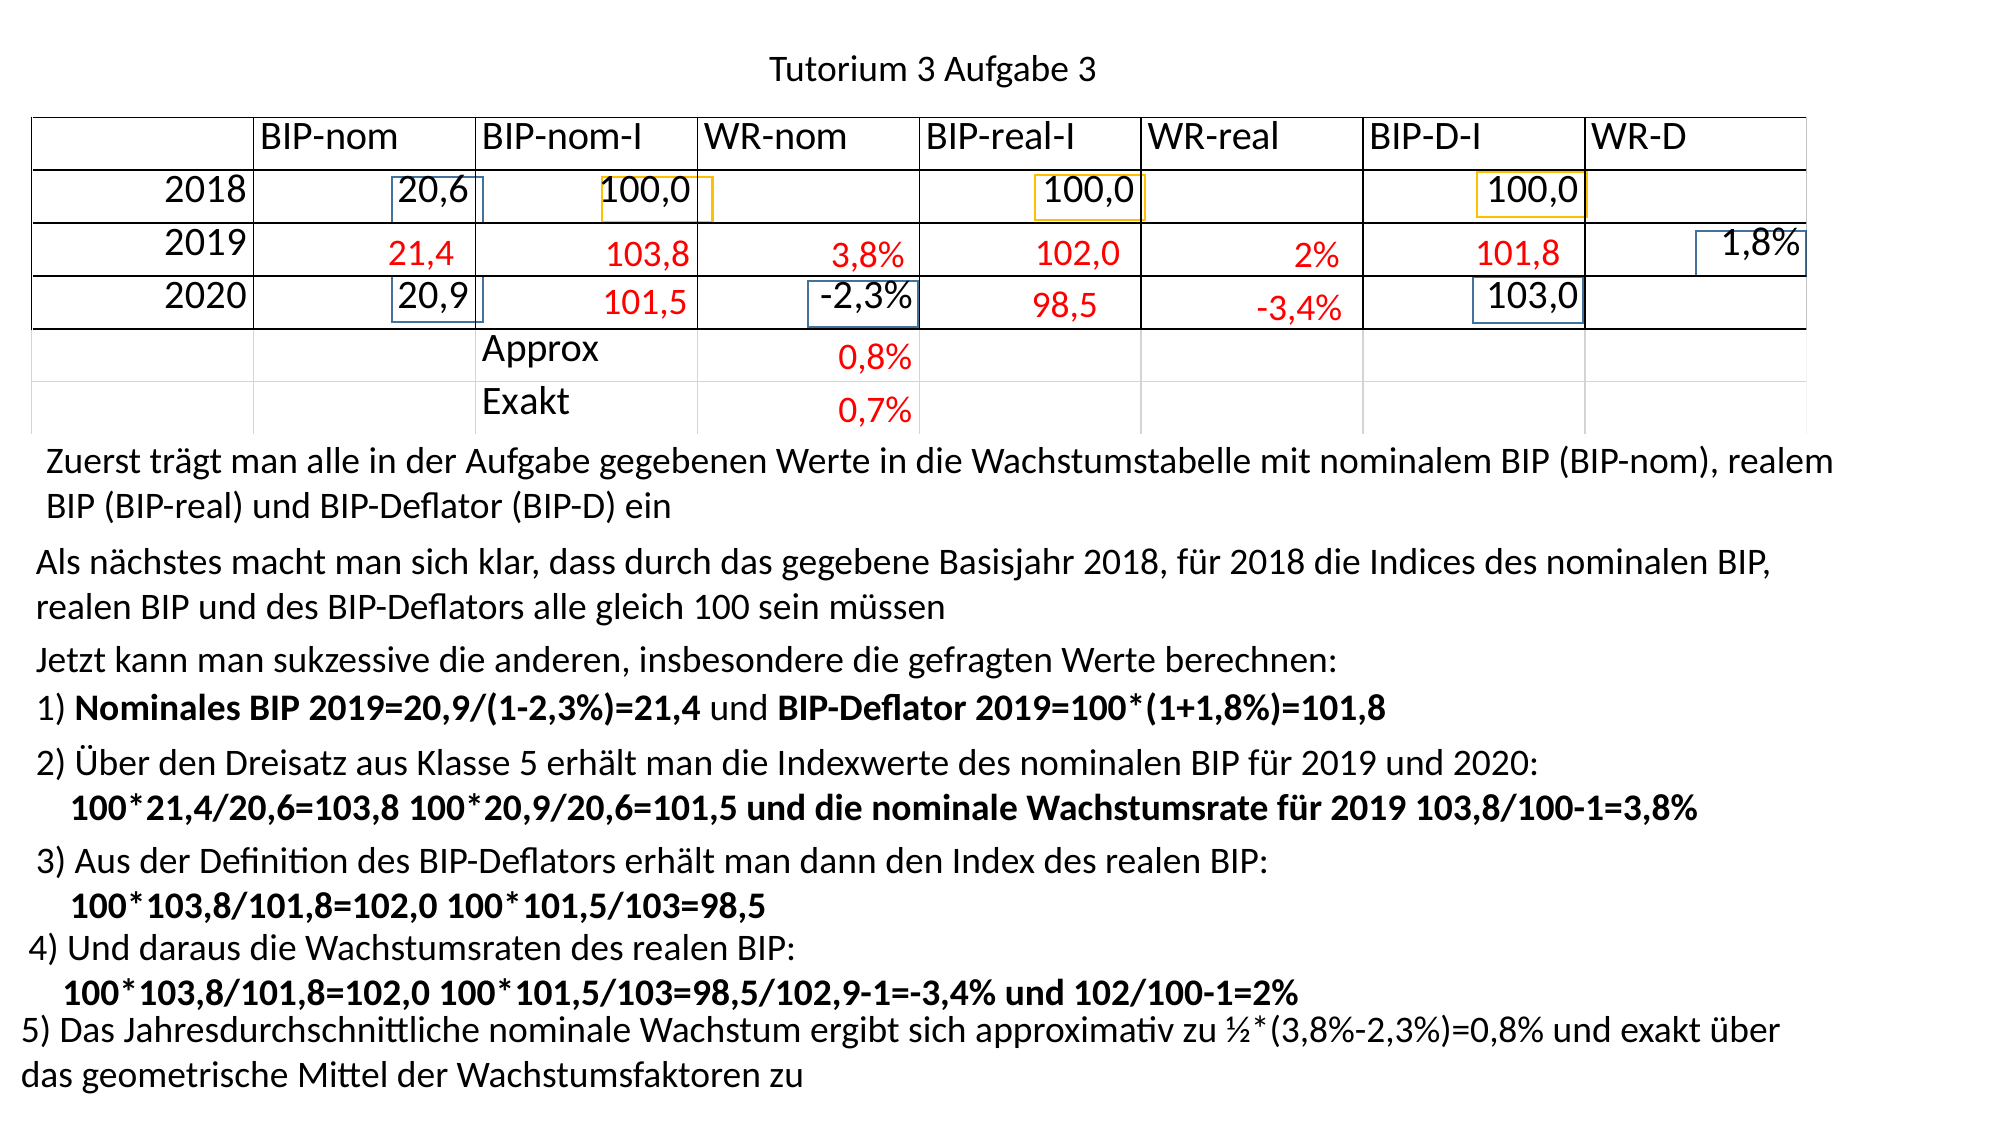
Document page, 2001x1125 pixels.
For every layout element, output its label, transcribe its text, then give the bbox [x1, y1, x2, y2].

text_box 2) Über den Dreisatz aus Klasse 5 erhält man die Indexwerte des nominalen BIP für 2019 und 2020: 100*21,4/20,6=103,8 100*20,9/20,6=101,5 und die nominale Wachstumsrate für 2019 103,8/100-1=3,8% [21, 730, 1871, 828]
picture [31, 116, 1808, 436]
text_box Jetzt kann man sukzessive die anderen, insbesondere die gefragten Werte berechnen: [21, 627, 1871, 675]
text_box Zuerst trägt man alle in der Aufgabe gegebenen Werte in die Wachstumstabelle mit nominalem BIP (BIP-nom), realem BIP (BIP-real) und BIP-Deflator (BIP-D) ein [31, 428, 1881, 530]
text_box Als nächstes macht man sich klar, dass durch das gegebene Basisjahr 2018, für 2018 die Indices des nominalen BIP, realen BIP und des BIP-Deflators alle gleich 100 sein müssen [21, 529, 1871, 627]
text_box 1) Nominales BIP 2019=20,9/(1-2,3%)=21,4 und BIP-Deflator 2019=100*(1+1,8%)=101,8 [21, 675, 1871, 730]
text_box 4) Und daraus die Wachstumsraten des realen BIP: 100*103,8/101,8=102,0 100*101,5/103=98,5/102,9-1=-3,4% und 102/100-1=2% [13, 915, 1864, 1020]
text_box 3) Aus der Definition des BIP-Deflators erhält man dann den Index des realen BIP: 100*103,8/101,8=102,0 100*101,5/103=98,5 [21, 828, 1871, 933]
text_box Tutorium 3 Aufgabe 3 [754, 36, 1316, 97]
